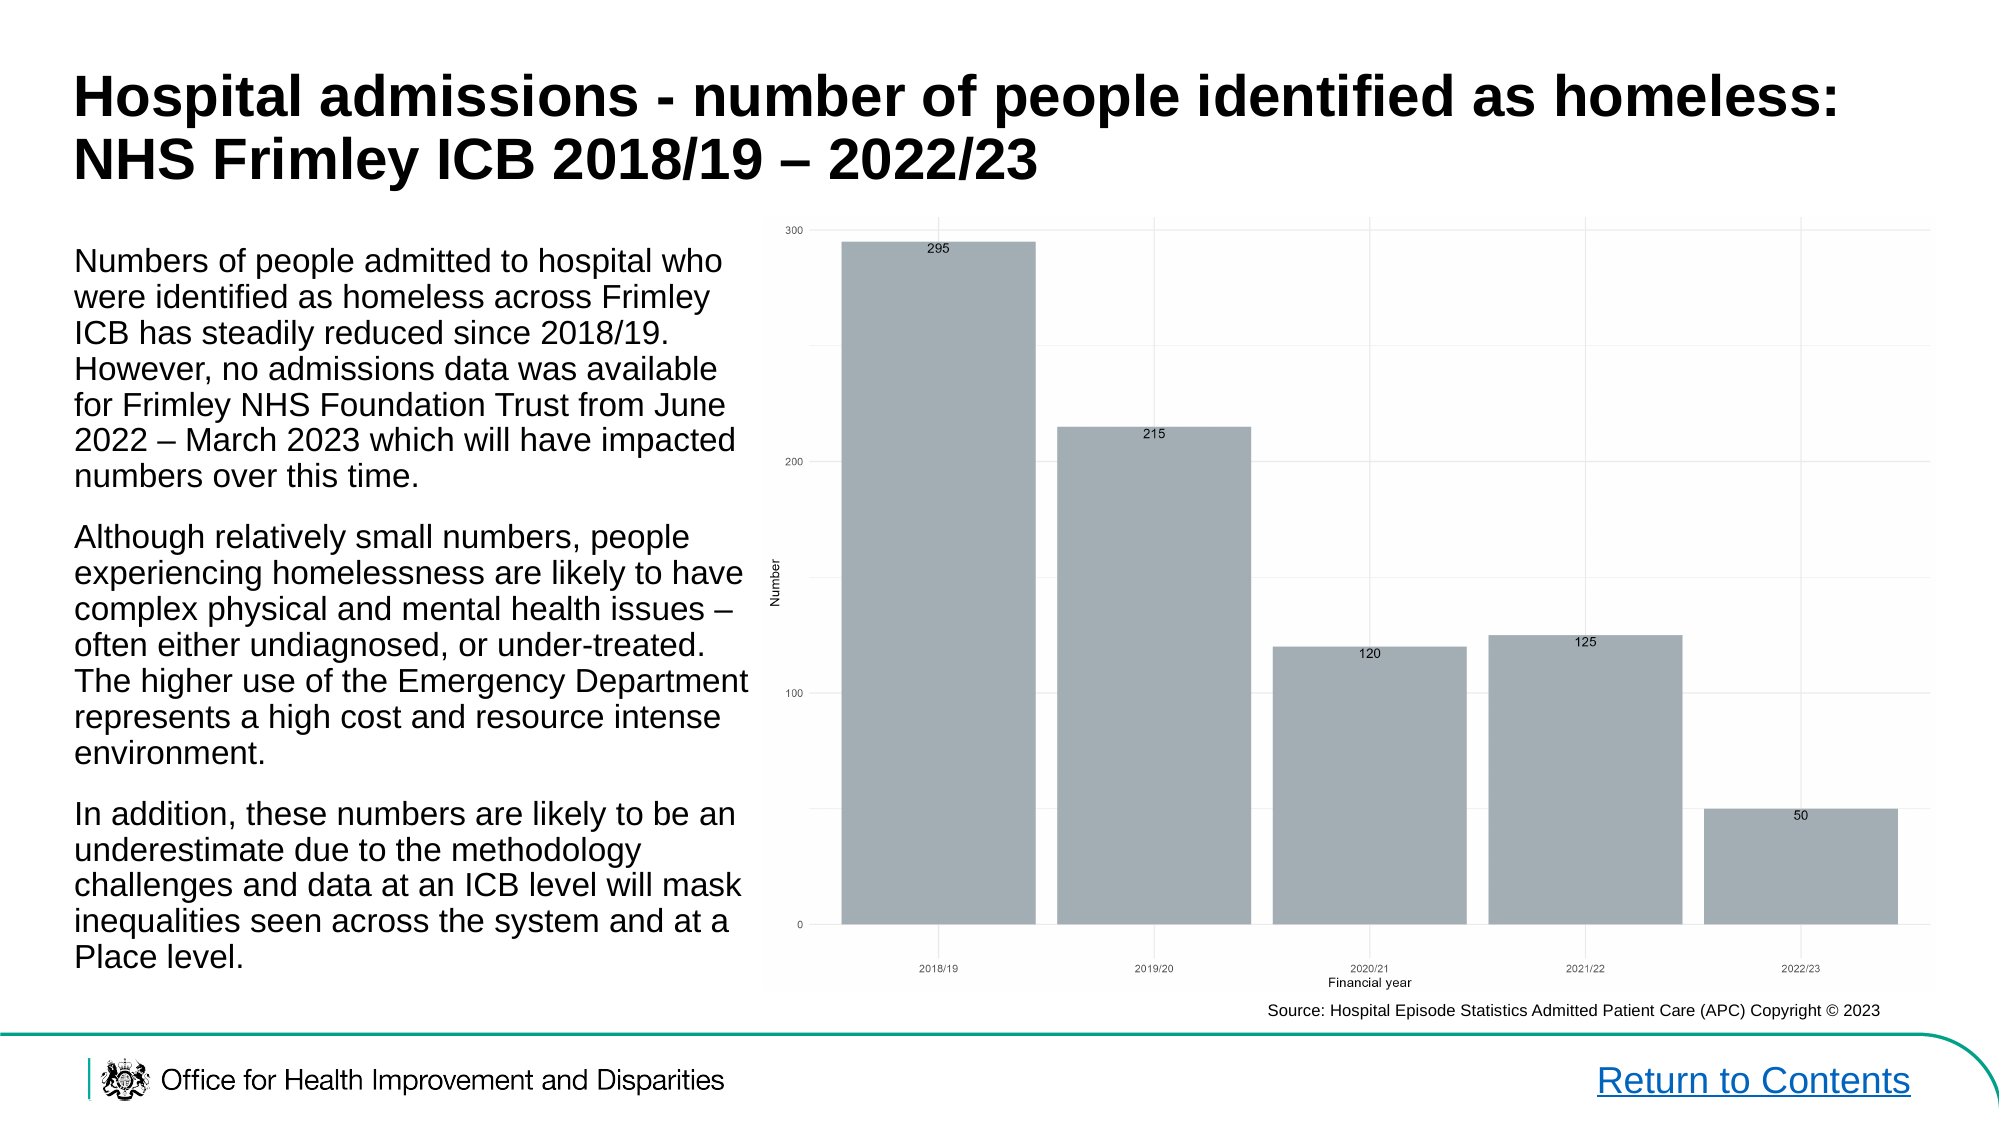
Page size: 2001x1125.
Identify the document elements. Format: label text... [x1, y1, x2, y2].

text_box Source: Hospital Episode Statistics Admitted Patient Care (APC) Copyright © 2023 [1252, 992, 1897, 1028]
title Hospital admissions - number of people identified as homeless: NHS Frimley ICB 2018/19 – 2022/23 [59, 59, 1937, 202]
picture [0, 0, 1999, 1125]
text_box Return to Contents [1582, 1048, 1927, 1108]
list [763, 217, 1937, 991]
list Numbers of people admitted to hospital who were identified as homeless across Frimley ICB has steadily reduced since 2018/19. However, no admissions data was available for Frimley NHS Foundation Trust from June 2022 – March 2023 which will have impacted numbers over this time. Although relatively small numbers, people experiencing homelessness are likely to have complex physical and mental health issues – often either undiagnosed, or under-treated. The higher use of the Emergency Department represents a high cost and resource intense environment. In addition, these numbers are likely to be an underestimate due to the methodology challenges and data at an ICB level will mask inequalities seen across the system and at a Place level. [59, 236, 763, 984]
